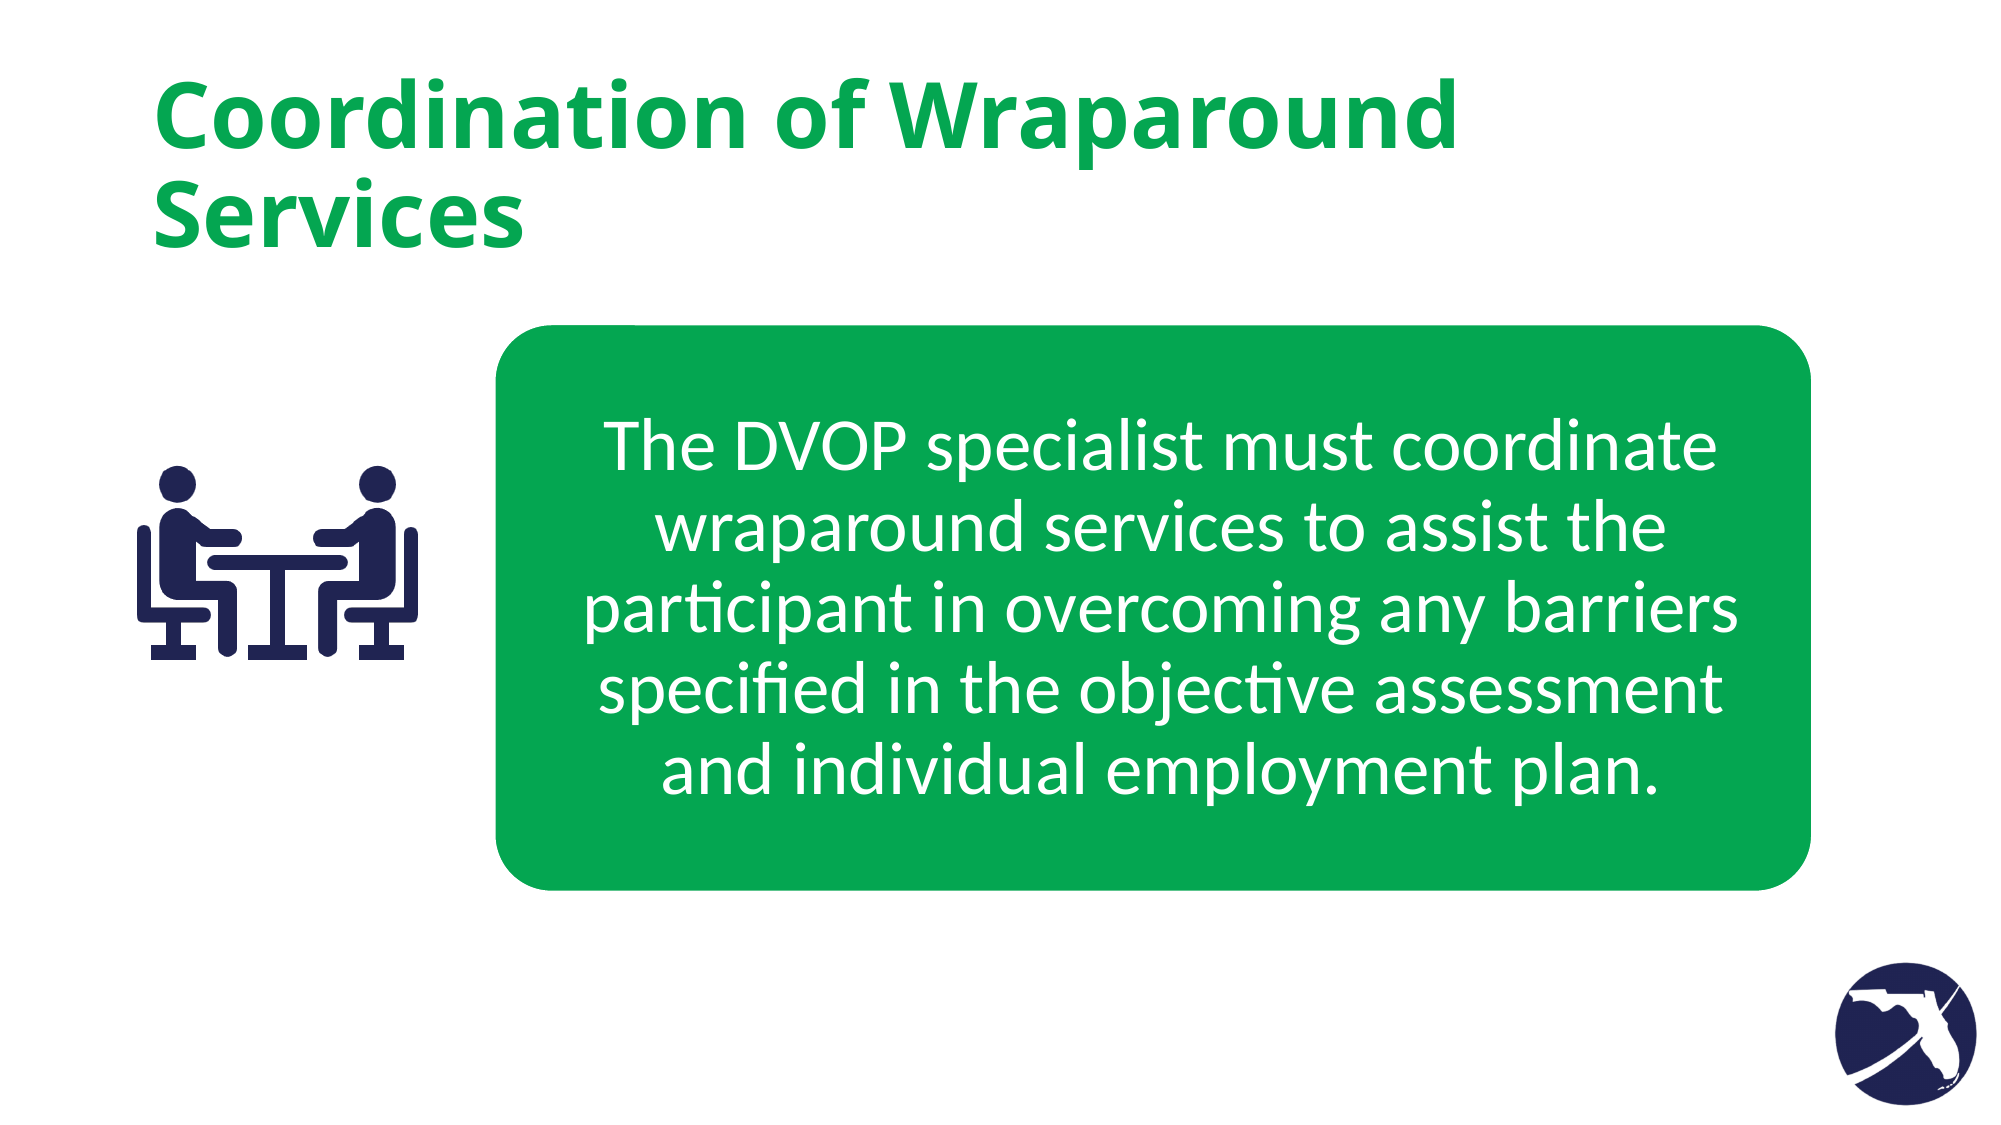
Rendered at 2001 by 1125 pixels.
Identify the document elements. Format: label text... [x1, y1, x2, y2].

picture [1834, 961, 1979, 1109]
title Coordination of Wraparound Services [137, 59, 1863, 278]
text_box [98, 440, 343, 685]
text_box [343, 323, 1813, 892]
